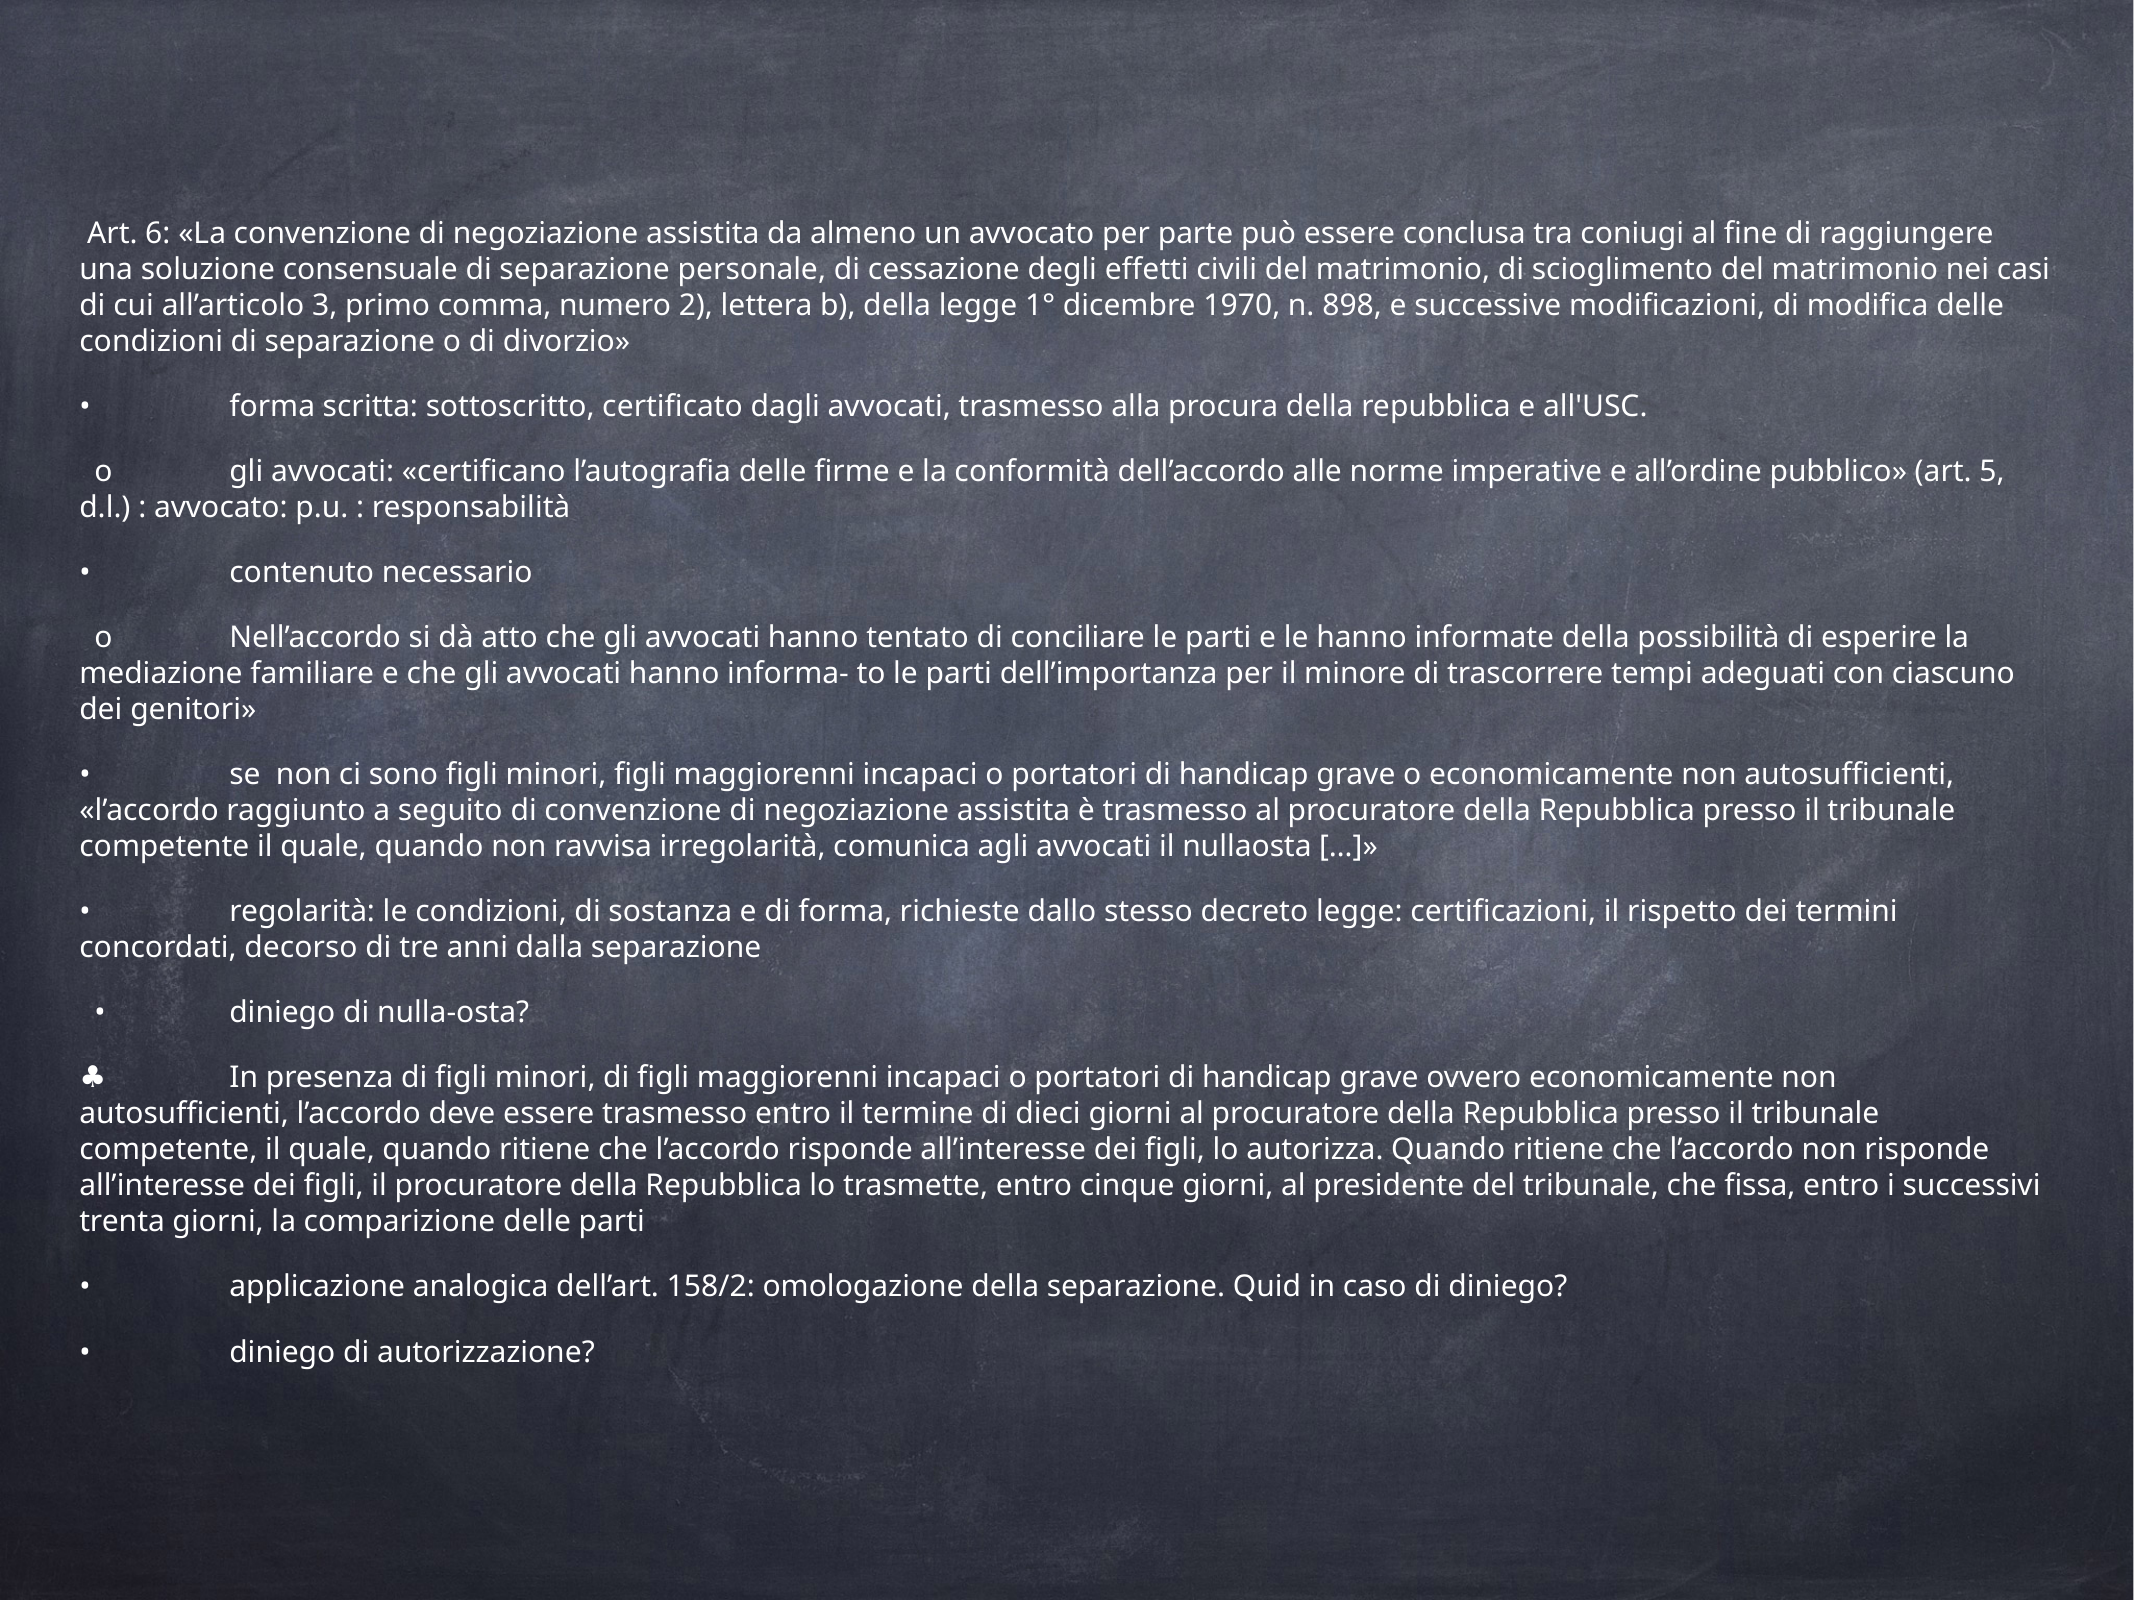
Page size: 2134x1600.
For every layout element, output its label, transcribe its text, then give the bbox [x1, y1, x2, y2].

list Art. 6: «La convenzione di negoziazione assistita da almeno un avvocato per parte può essere conclusa tra coniugi al fine di raggiungere una soluzione consensuale di separazione personale, di cessazione degli effetti civili del matrimonio, di scioglimento del matrimonio nei casi di cui all’articolo 3, primo comma, numero 2), lettera b), della legge 1° dicembre 1970, n. 898, e successive modificazioni, di modifica delle condizioni di separazione o di divorzio» • forma scritta: sottoscritto, certificato dagli avvocati, trasmesso alla procura della repubblica e all'USC. o gli avvocati: «certificano l’autografia delle firme e la conformità dell’accordo alle norme imperative e all’ordine pubblico» (art. 5, d.l.) : avvocato: p.u. : responsabilità • contenuto necessario o Nell’accordo si dà atto che gli avvocati hanno tentato di conciliare le parti e le hanno informate della possibilità di esperire la mediazione familiare e che gli avvocati hanno informa- to le parti dell’importanza per il minore di trascorrere tempi adeguati con ciascuno dei genitori» • se non ci sono figli minori, figli maggiorenni incapaci o portatori di handicap grave o economicamente non autosufficienti, «l’accordo raggiunto a seguito di convenzione di negoziazione assistita è trasmesso al procuratore della Repubblica presso il tribunale competente il quale, quando non ravvisa irregolarità, comunica agli avvocati il nullaosta […]» • regolarità: le condizioni, di sostanza e di forma, richieste dallo stesso decreto legge: certificazioni, il rispetto dei termini concordati, decorso di tre anni dalla separazione • diniego di nulla-osta? ♣ In presenza di figli minori, di figli maggiorenni incapaci o portatori di handicap grave ovvero economicamente non autosufficienti, l’accordo deve essere trasmesso entro il termine di dieci giorni al procuratore della Repubblica presso il tribunale competente, il quale, quando ritiene che l’accordo risponde all’interesse dei figli, lo autorizza. Quando ritiene che l’accordo non risponde all’interesse dei figli, il procuratore della Repubblica lo trasmette, entro cinque giorni, al presidente del tribunale, che fissa, entro i successivi trenta giorni, la comparizione delle parti • applicazione analogica dell’art. 158/2: omologazione della separazione. Quid in caso di diniego? • diniego di autorizzazione? [78, 16, 2055, 1566]
picture [0, 0, 2134, 1600]
